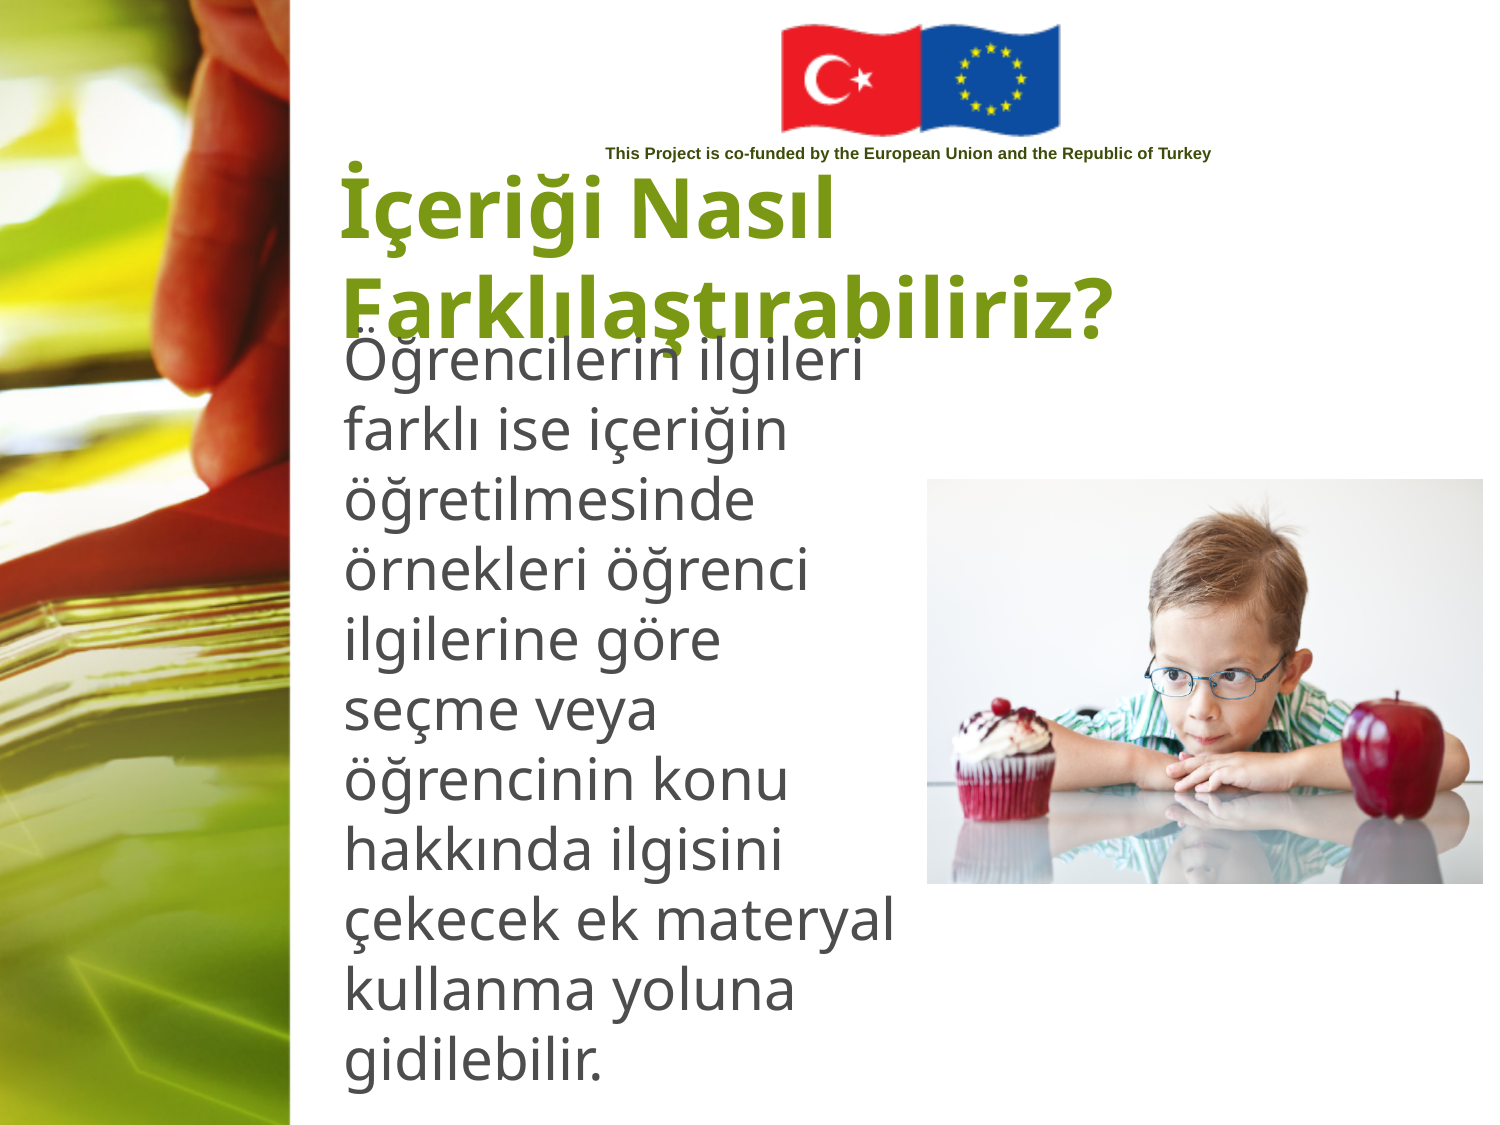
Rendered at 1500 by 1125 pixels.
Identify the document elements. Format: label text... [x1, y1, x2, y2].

title İçeriği Nasıl Farklılaştırabiliriz? [324, 197, 1463, 315]
text_box This Project is co-funded by the European Union and the Republic of Turkey [590, 149, 1233, 171]
list Öğrencilerin ilgileri farklı ise içeriğin öğretilmesinde örnekleri öğrenci ilgilerine göre seçme veya öğrencinin konu hakkında ilgisini çekecek ek materyal kullanma yoluna gidilebilir. [328, 314, 916, 747]
picture [0, 0, 1500, 1125]
